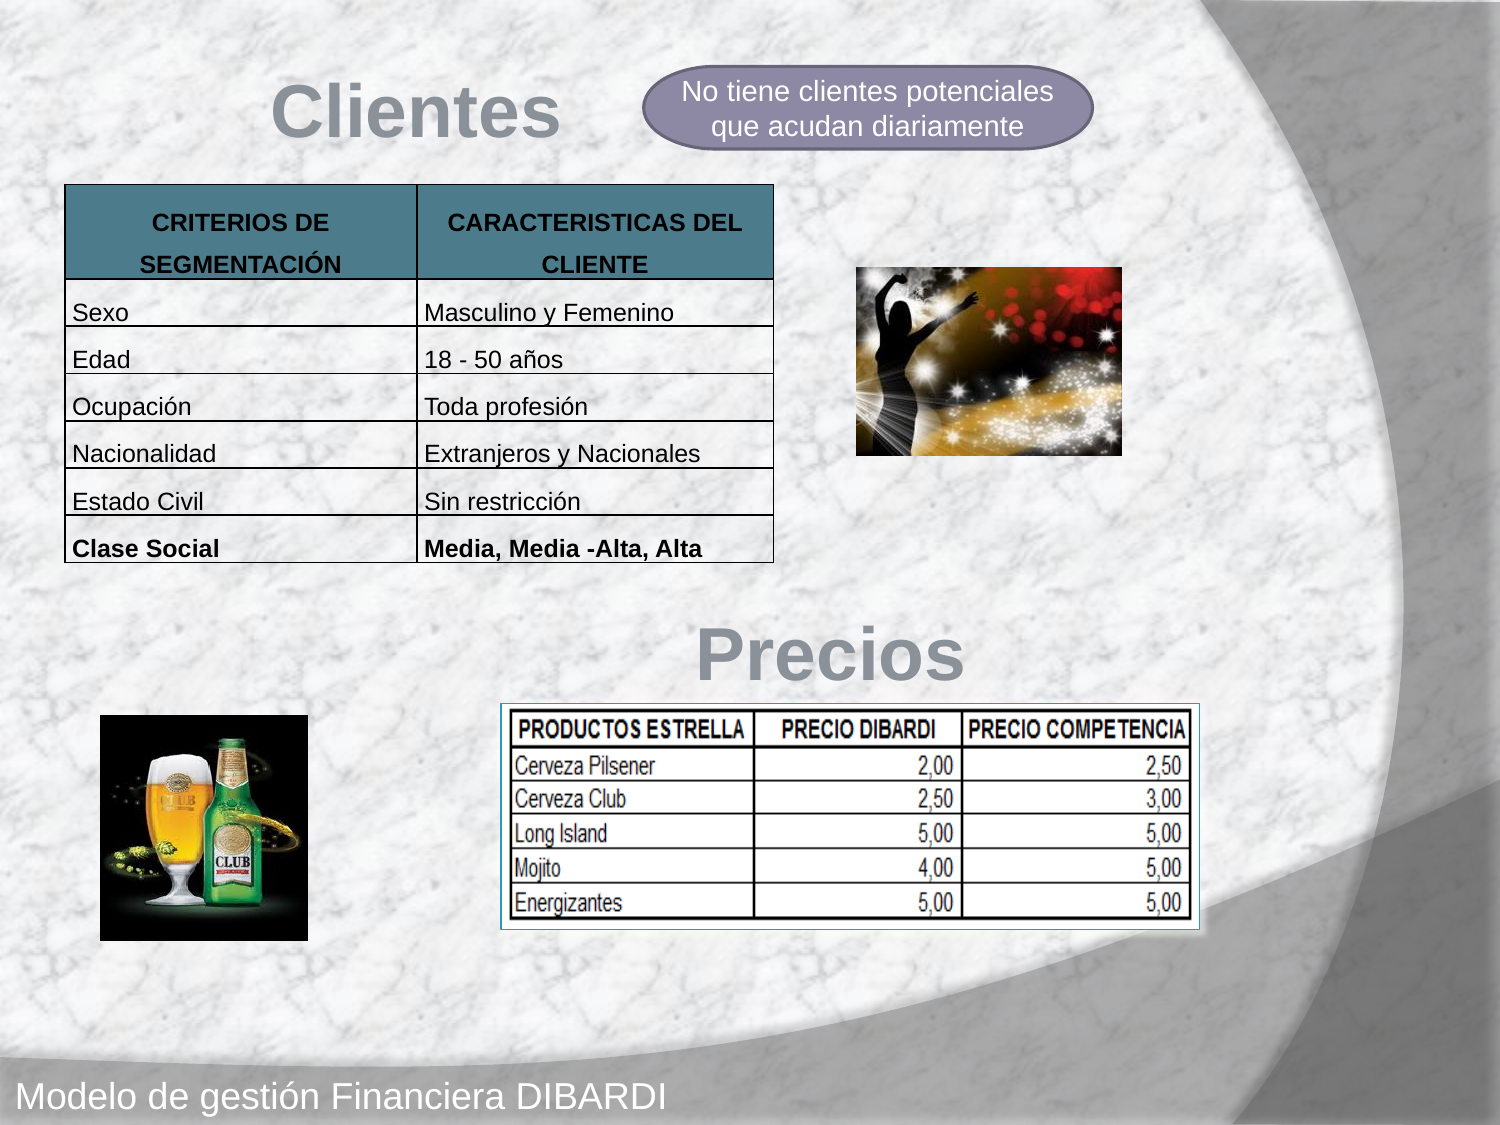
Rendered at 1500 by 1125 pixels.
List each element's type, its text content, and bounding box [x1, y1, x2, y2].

table_cell Sexo [66, 280, 416, 325]
table_cell Masculino y Femenino [418, 280, 773, 325]
table_cell Nacionalidad [66, 422, 416, 467]
text_box No tiene clientes potenciales que acudan diariamente [642, 64, 1095, 151]
table_cell 18 - 50 años [418, 327, 773, 373]
text_box Clientes [255, 54, 578, 160]
picture [856, 266, 1123, 457]
picture [100, 715, 308, 941]
picture [501, 703, 1200, 929]
table_cell Extranjeros y Nacionales [418, 422, 773, 467]
table_cell Media, Media -Alta, Alta [418, 516, 773, 562]
table_cell Toda profesión [418, 374, 773, 420]
table_cell Estado Civil [66, 469, 416, 514]
table_cell Ocupación [66, 374, 416, 420]
text_box Precios [680, 597, 982, 694]
table_header CRITERIOS DE SEGMENTACIÓN [66, 185, 416, 278]
table_cell Edad [66, 327, 416, 373]
table_cell Sin restricción [418, 469, 773, 514]
table_cell Clase Social [66, 516, 416, 562]
text_box Modelo de gestión Financiera DIBARDI [0, 1064, 686, 1125]
table_header CARACTERISTICAS DEL CLIENTE [418, 185, 773, 278]
